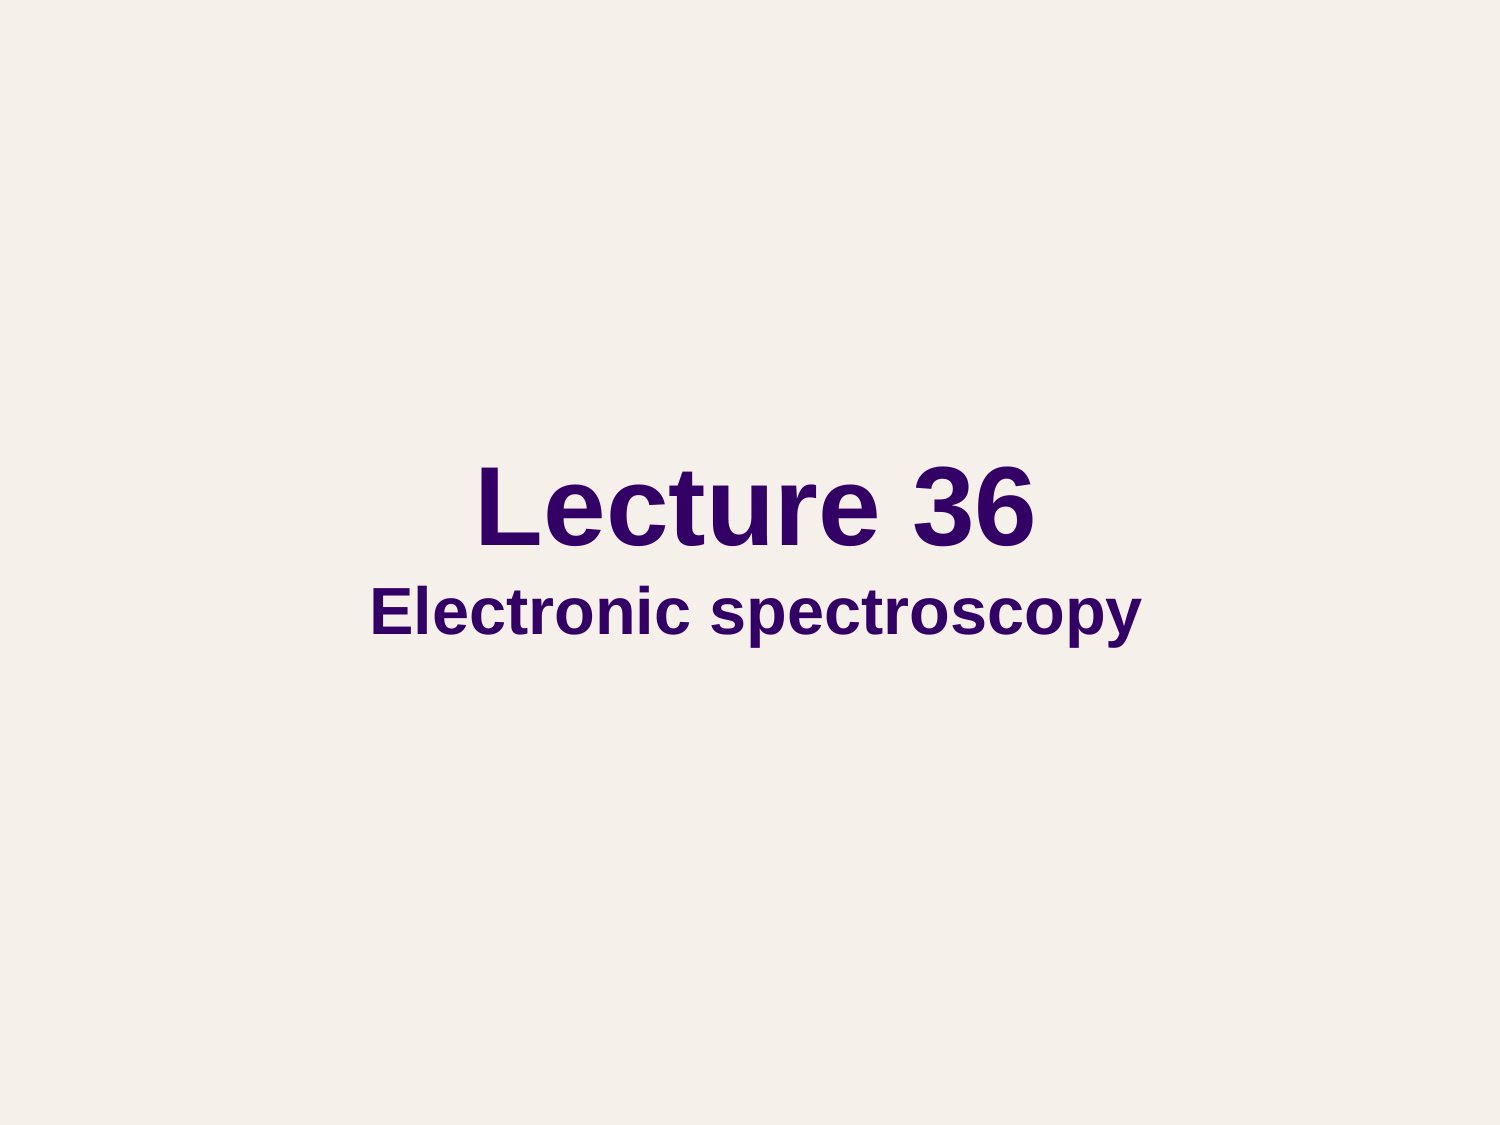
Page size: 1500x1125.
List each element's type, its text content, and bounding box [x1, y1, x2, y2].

title Lecture 36 Electronic spectroscopy [150, 450, 1363, 655]
